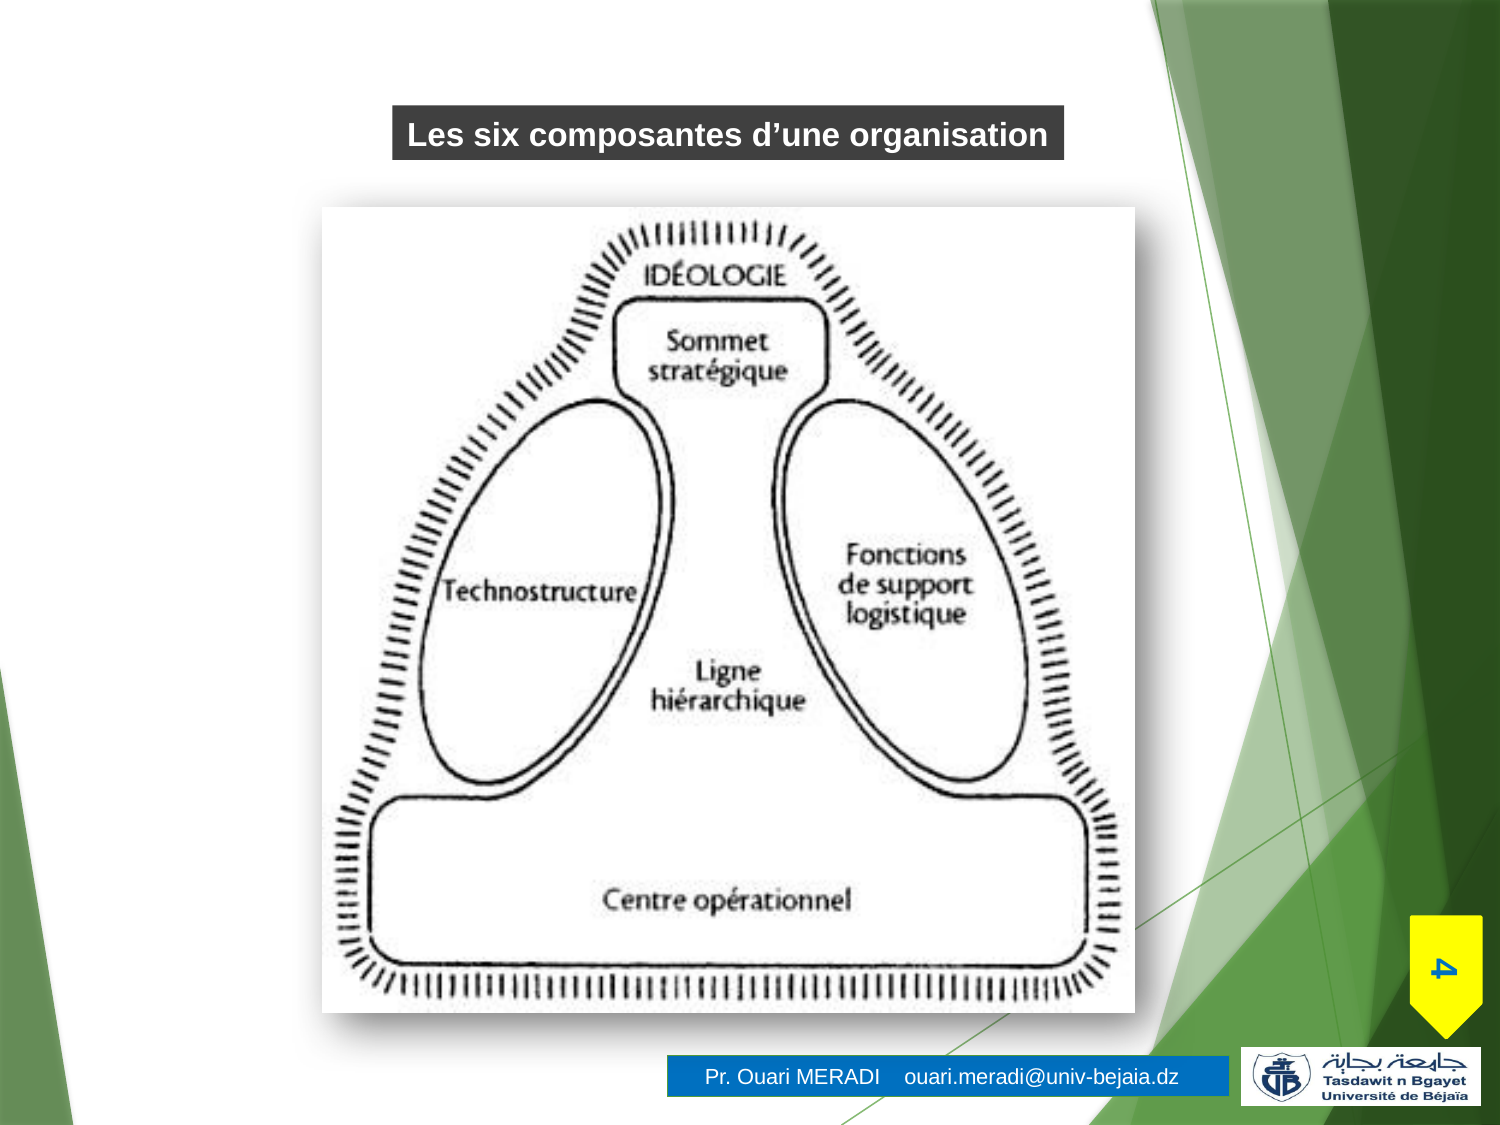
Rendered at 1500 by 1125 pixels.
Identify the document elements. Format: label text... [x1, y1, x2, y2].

picture [1241, 1046, 1482, 1107]
text_box Les six composantes d’une organisation [392, 105, 1065, 160]
text_box 4 [1409, 915, 1483, 1040]
text_box Pr. Ouari MERADI ouari.meradi@univ-bejaia.dz [667, 1055, 1230, 1097]
picture [321, 206, 1135, 1013]
